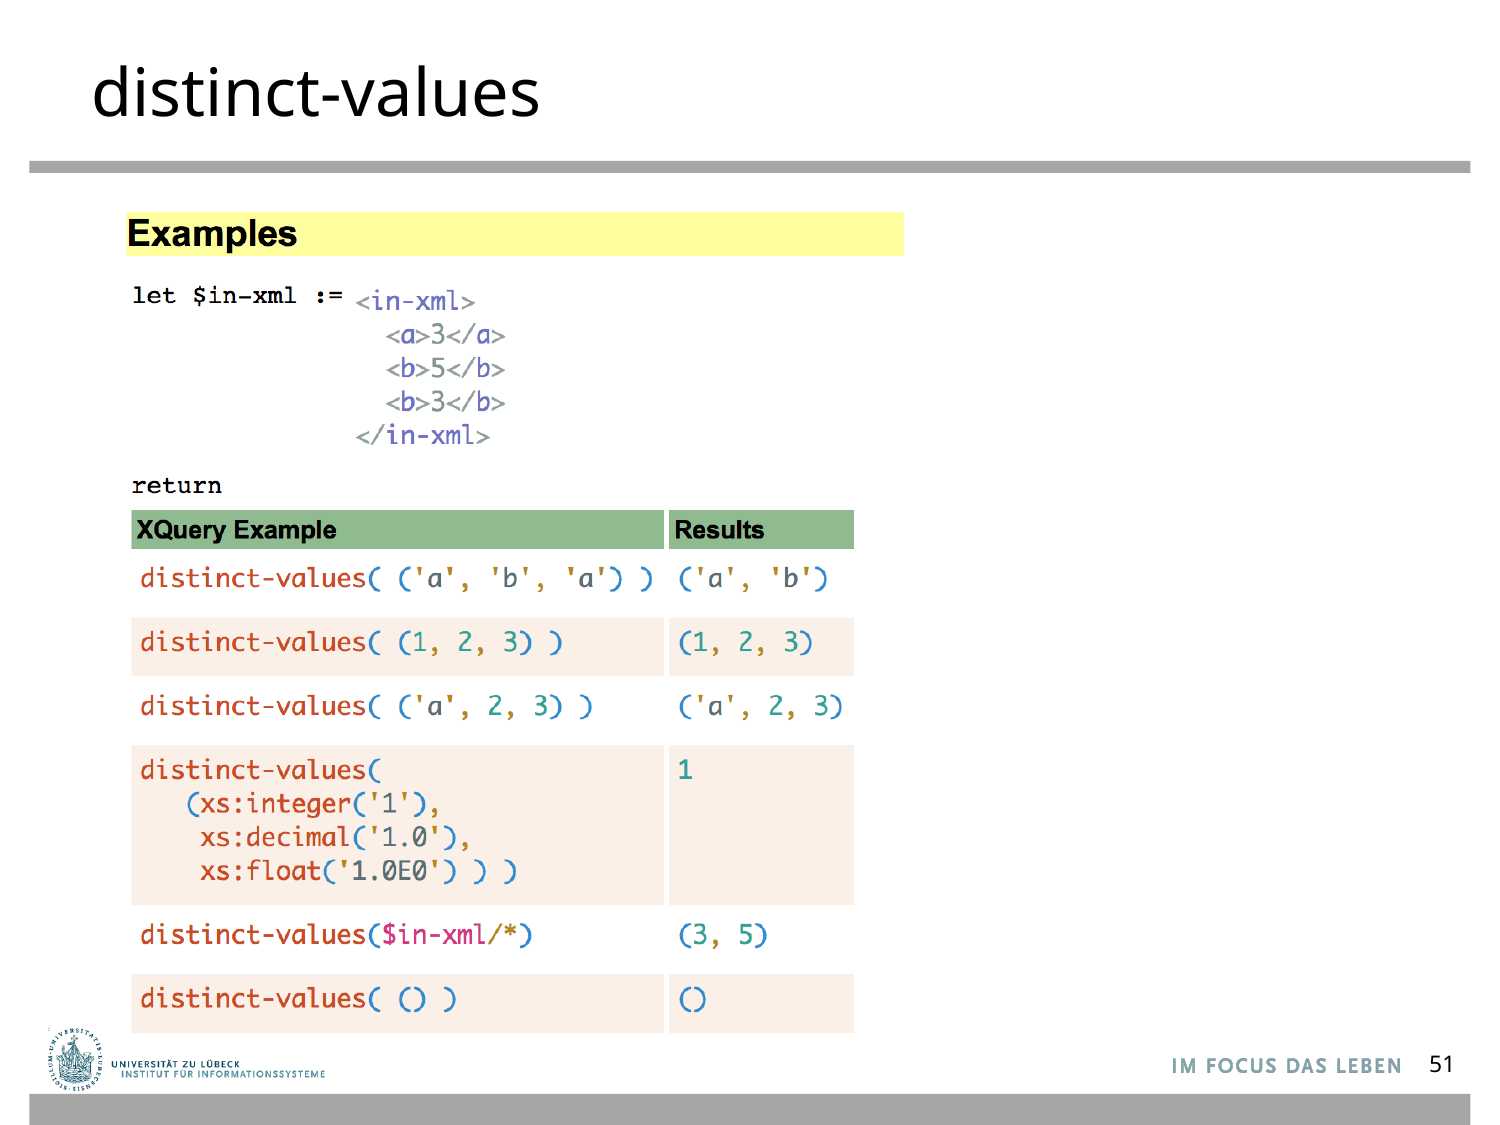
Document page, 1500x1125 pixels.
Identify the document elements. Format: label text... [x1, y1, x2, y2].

picture [115, 195, 904, 1055]
title distinct-values [76, 42, 1427, 126]
picture [1173, 1058, 1305, 1073]
slide_number 51 [1305, 1050, 1471, 1083]
